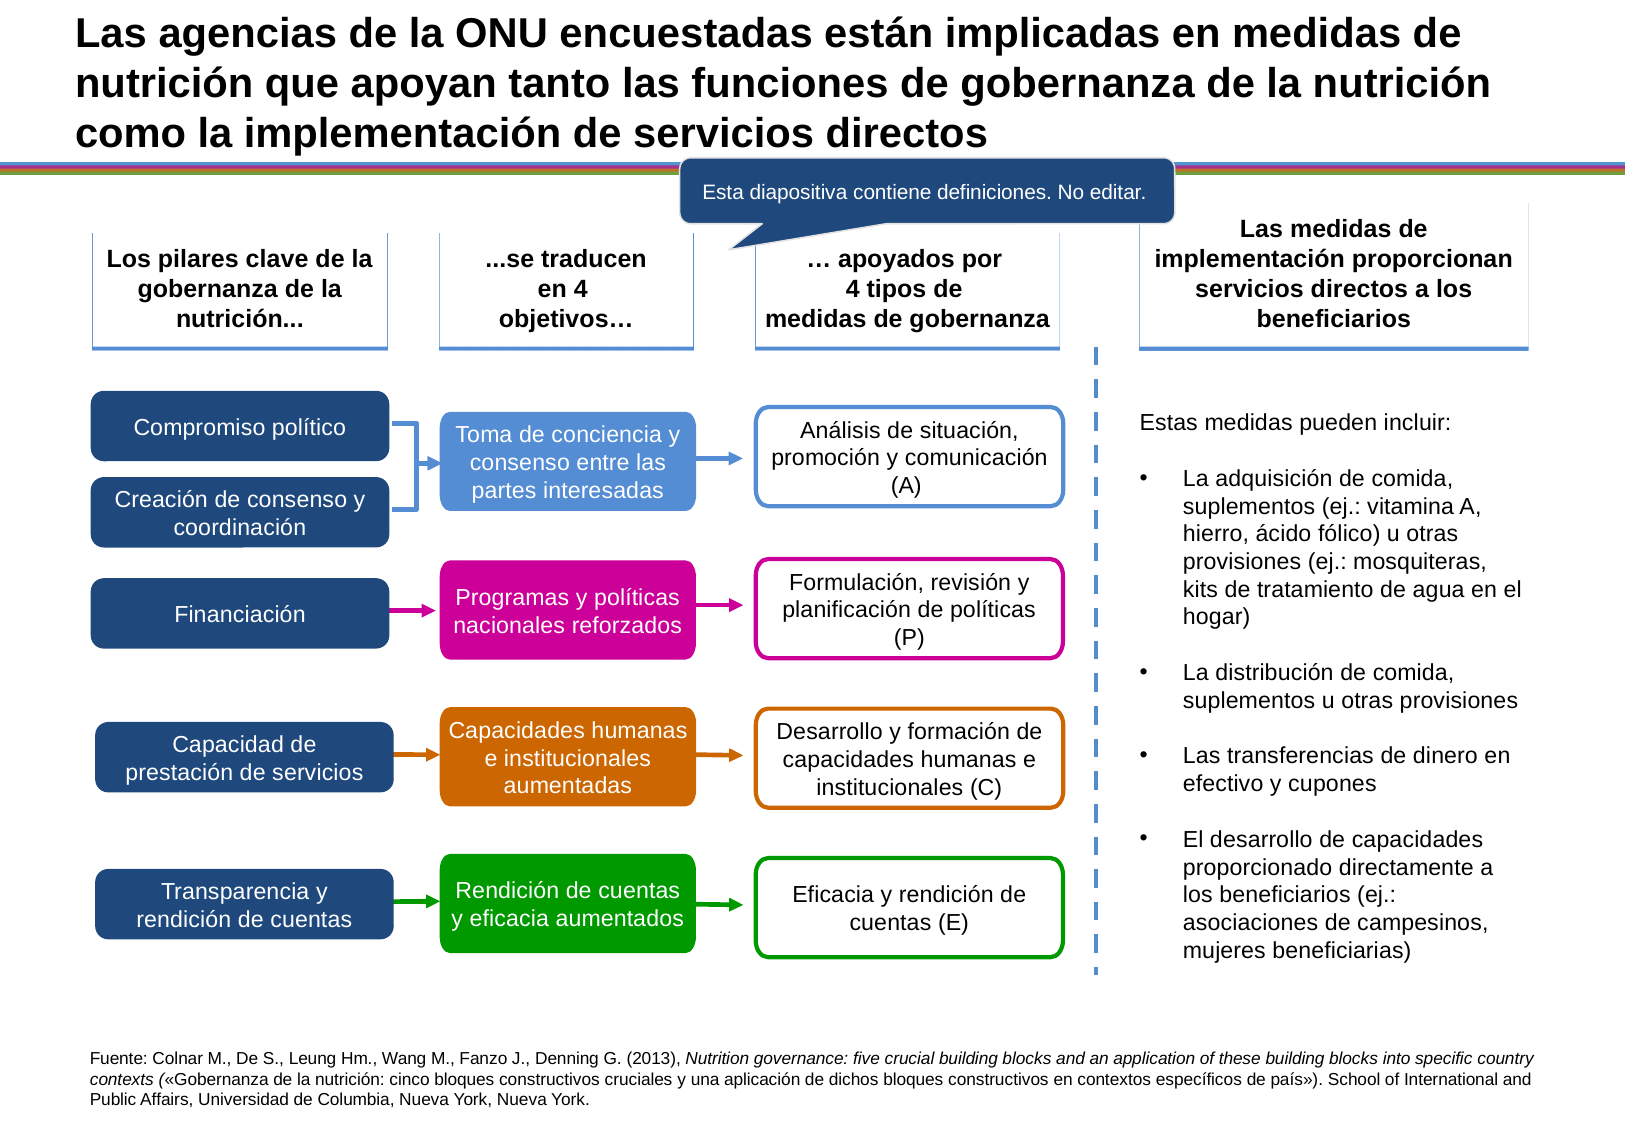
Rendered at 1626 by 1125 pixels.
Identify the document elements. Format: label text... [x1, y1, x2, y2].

text_box Estas medidas pueden incluir: La adquisición de comida, suplementos (ej.: vitamina A, hierro, ácido fólico) u otras provisiones (ej.: mosquiteras, kits de tratamiento de agua en el hogar) La distribución de comida, suplementos u otras provisiones Las transferencias de dinero en efectivo y cupones El desarrollo de capacidades proporcionado directamente a los beneficiarios (ej.: asociaciones de campesinos, mujeres beneficiarias) [1139, 400, 1529, 971]
text_box Eficacia y rendición de cuentas (E) [755, 858, 1063, 958]
text_box Creación de consenso y coordinación [90, 477, 390, 548]
text_box Desarrollo y formación de capacidades humanas e institucionales (C) [755, 708, 1064, 808]
text_box Fuente: Colnar M., De S., Leung Hm., Wang M., Fanzo J., Denning G. (2013), Nutrition governance: five crucial building blocks and an application of these building blocks into specific country contexts («Gobernanza de la nutrición: cinco bloques constructivos cruciales y una aplicación de dichos bloques constructivos en contextos específicos de país»). School of International and Public Affairs, Universidad de Columbia, Nueva York, Nueva York. [75, 1039, 1556, 1117]
text_box … apoyados por 4 tipos de medidas de gobernanza [755, 229, 1060, 347]
title Las agencias de la ONU encuestadas están implicadas en medidas de nutrición que apoyan tanto las funciones de gobernanza de la nutrición como la implementación de servicios directos [75, 26, 1551, 163]
text_box Las medidas de implementación proporcionan servicios directos a los beneficiarios [1139, 199, 1529, 347]
text_box Formulación, revisión y planificación de políticas (P) [755, 559, 1063, 659]
text_box Programas y políticas nacionales reforzados [439, 560, 696, 660]
text_box Transparencia y rendición de cuentas [95, 868, 394, 940]
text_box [391, 462, 442, 510]
text_box Financiación [90, 578, 390, 649]
text_box Análisis de situación, promoción y comunicación (A) [755, 407, 1064, 507]
text_box Los pilares clave de la gobernanza de la nutrición... [92, 229, 388, 347]
text_box Compromiso político [90, 390, 390, 462]
text_box Capacidad de prestación de servicios [95, 721, 394, 793]
text_box Esta diapositiva contiene definiciones. No editar. [677, 163, 1177, 252]
text_box Rendición de cuentas y eficacia aumentados [439, 853, 696, 954]
text_box ...se traducen en 4 objetivos… [439, 229, 693, 347]
text_box Toma de conciencia y consenso entre las partes interesadas [440, 411, 697, 511]
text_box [391, 423, 442, 462]
text_box Capacidades humanas e institucionales aumentadas [439, 707, 697, 807]
